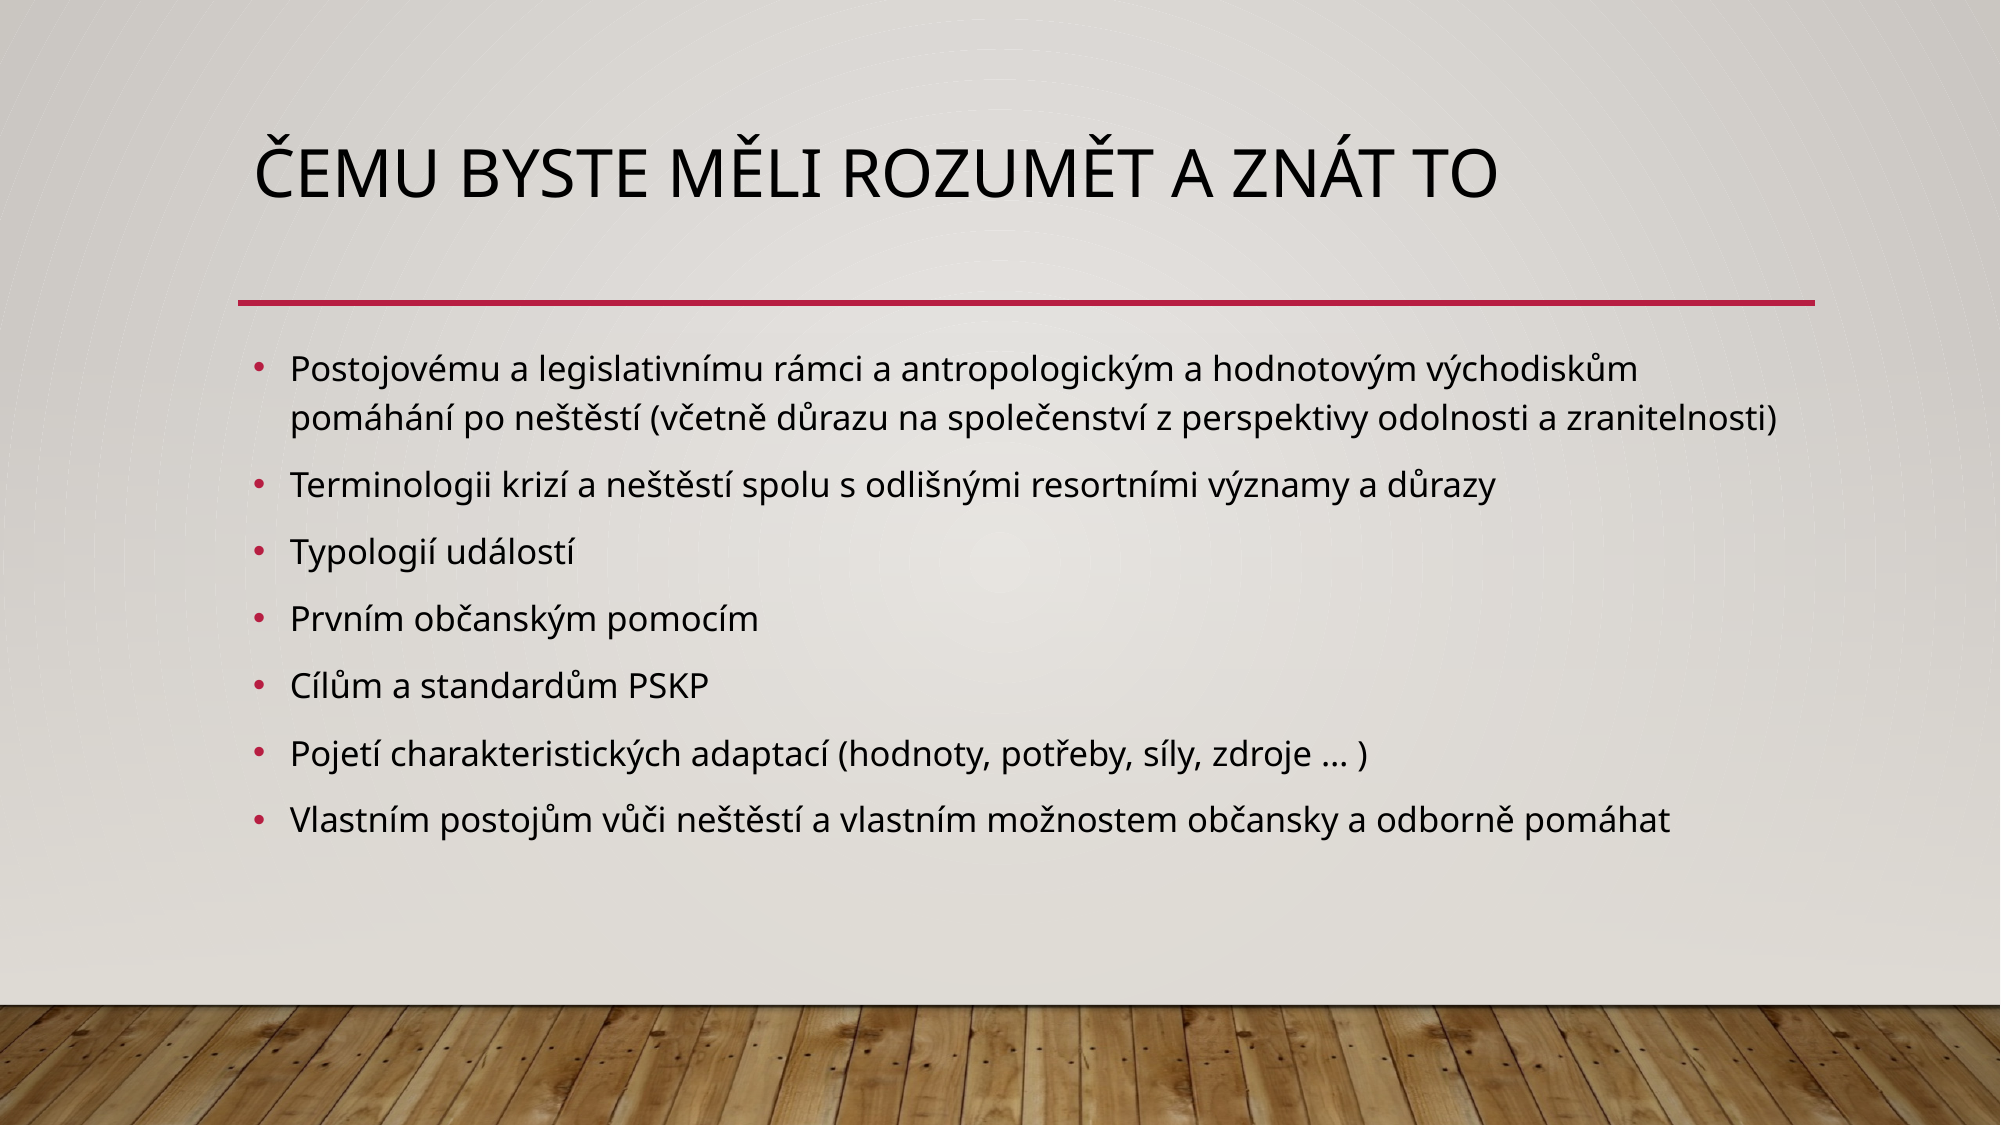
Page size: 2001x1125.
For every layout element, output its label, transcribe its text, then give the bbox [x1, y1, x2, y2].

picture [0, 1005, 2000, 1125]
title ČEMU BYSTE MĚLI ROZUMĚT A ZNÁT TO [238, 131, 1814, 305]
list Postojovému a legislativnímu rámci a antropologickým a hodnotovým východiskům pomáhání po neštěstí (včetně důrazu na společenství z perspektivy odolnosti a zranitelnosti) Terminologii krizí a neštěstí spolu s odlišnými resortními významy a důrazy Typologií událostí Prvním občanským pomocím Cílům a standardům PSKP Pojetí charakteristických adaptací (hodnoty, potřeby, síly, zdroje … ) Vlastním postojům vůči neštěstí a vlastním možnostem občansky a odborně pomáhat [238, 330, 1814, 897]
